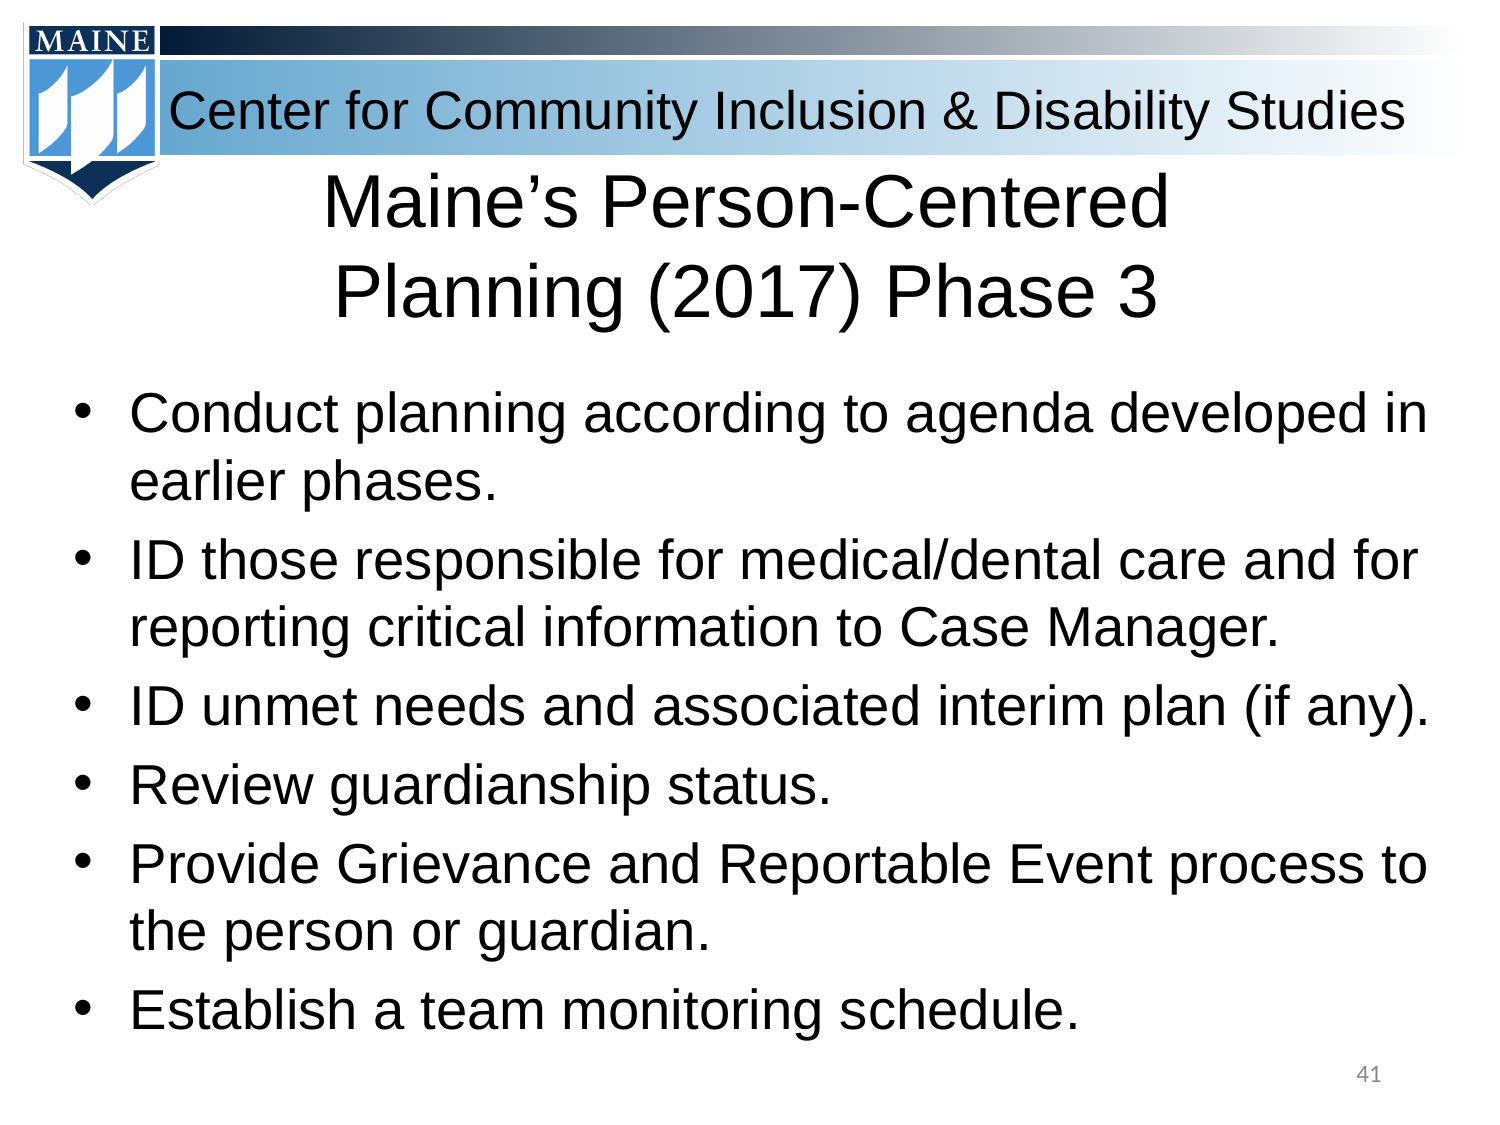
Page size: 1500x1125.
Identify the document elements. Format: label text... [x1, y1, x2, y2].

list Conduct planning according to agenda developed in earlier phases. ID those responsible for medical/dental care and for reporting critical information to Case Manager. ID unmet needs and associated interim plan (if any). Review guardianship status. Provide Grievance and Reportable Event process to the person or guardian. Establish a team monitoring schedule. [58, 369, 1448, 1078]
picture [23, 22, 160, 205]
title Maine’s Person-Centered Planning (2017) Phase 3 [70, 202, 1424, 283]
slide_number 41 [1059, 1042, 1397, 1103]
